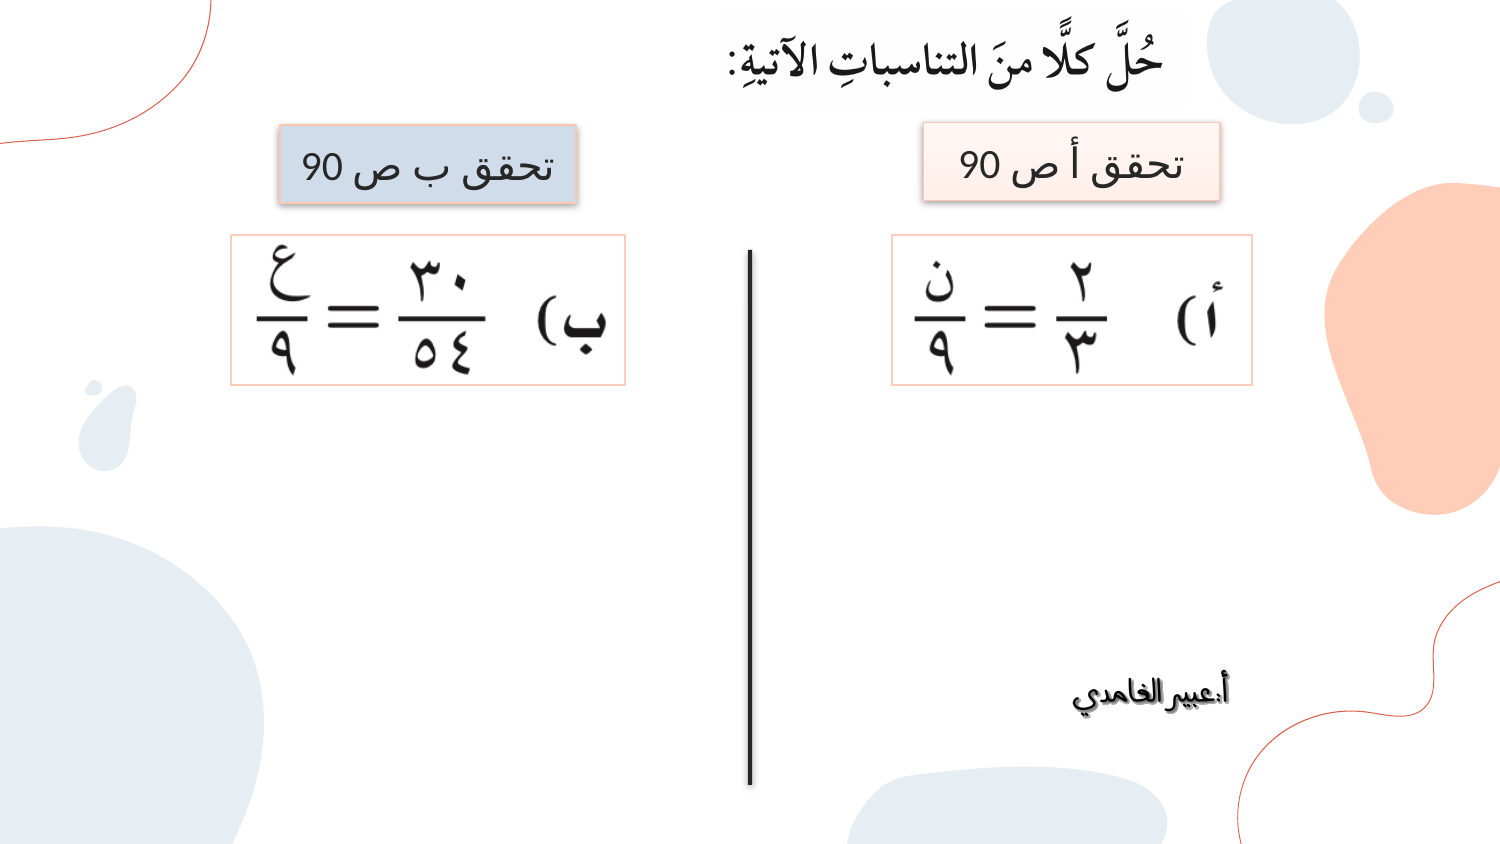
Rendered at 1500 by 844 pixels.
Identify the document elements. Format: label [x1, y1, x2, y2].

text_box [923, 122, 1221, 201]
text_box [279, 124, 577, 204]
picture [1017, 611, 1281, 793]
picture [721, 11, 1188, 107]
picture [232, 236, 625, 385]
picture [892, 236, 1251, 385]
